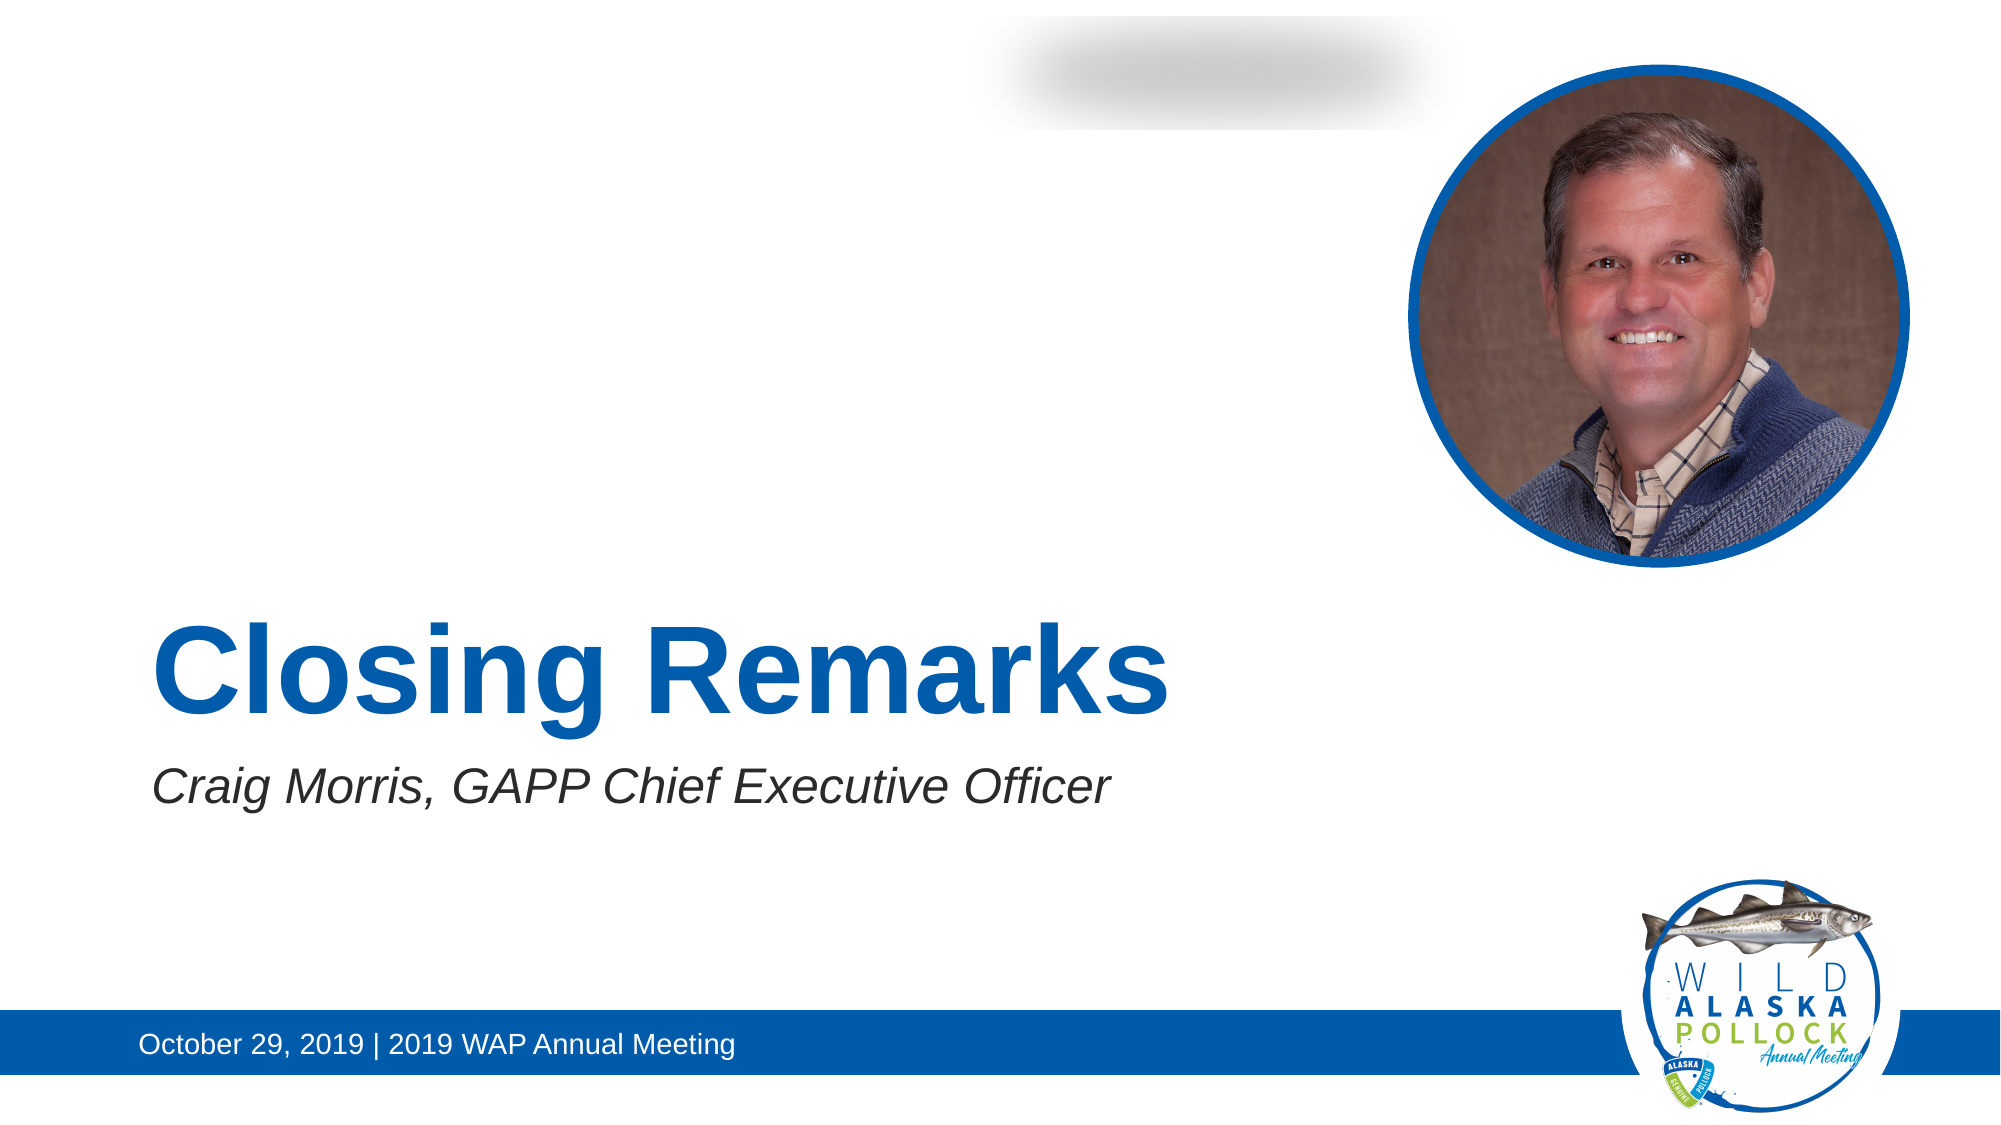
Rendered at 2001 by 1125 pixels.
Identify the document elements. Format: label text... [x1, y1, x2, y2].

slide_number 35 [1687, 1052, 1848, 1113]
picture [1632, 867, 1890, 1125]
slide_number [123, 1012, 765, 1073]
list Craig Morris, GAPP Chief Executive Officer [136, 752, 1862, 999]
title Closing Remarks [136, 280, 1862, 749]
picture [1413, 69, 1905, 563]
